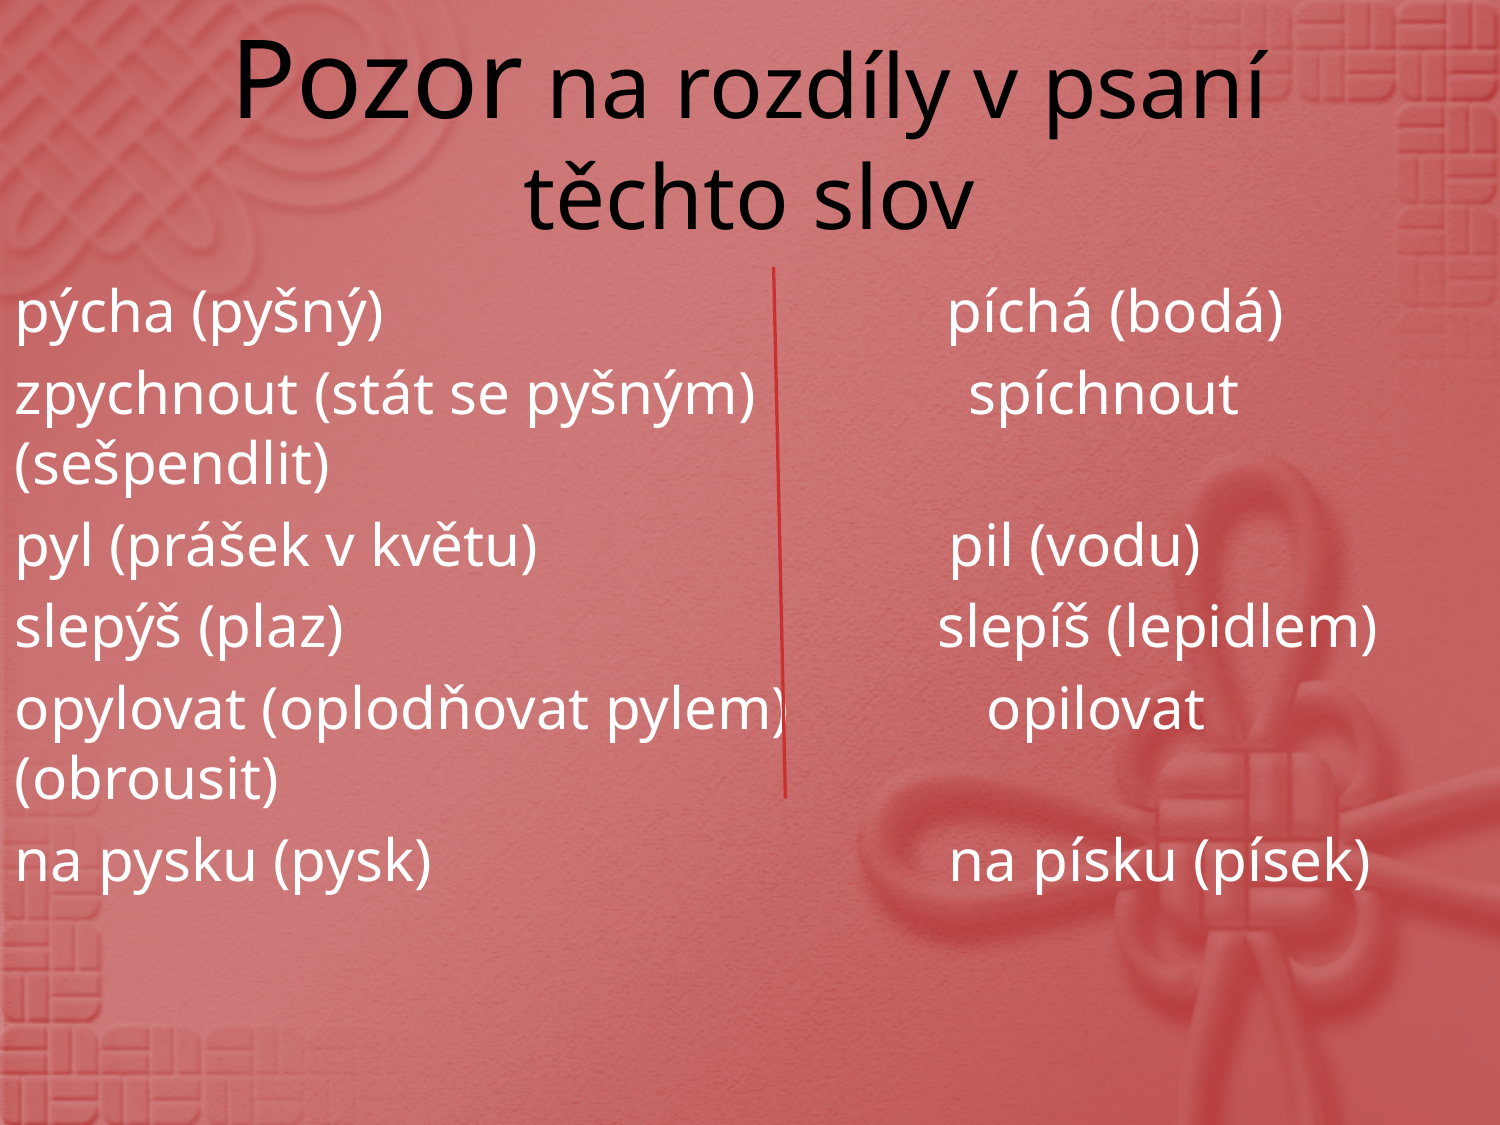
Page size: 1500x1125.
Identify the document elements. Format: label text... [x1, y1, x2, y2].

title Pozor na rozdíly v psaní těchto slov [112, 1, 1388, 256]
subtitle pýcha (pyšný) píchá (bodá) zpychnout (stát se pyšným) spíchnout (sešpendlit) pyl (prášek v květu) pil (vodu) slepýš (plaz) slepíš (lepidlem) opylovat (oplodňovat pylem) opilovat (obrousit) na pysku (pysk) na písku (písek) [0, 267, 1471, 1000]
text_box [772, 266, 787, 800]
